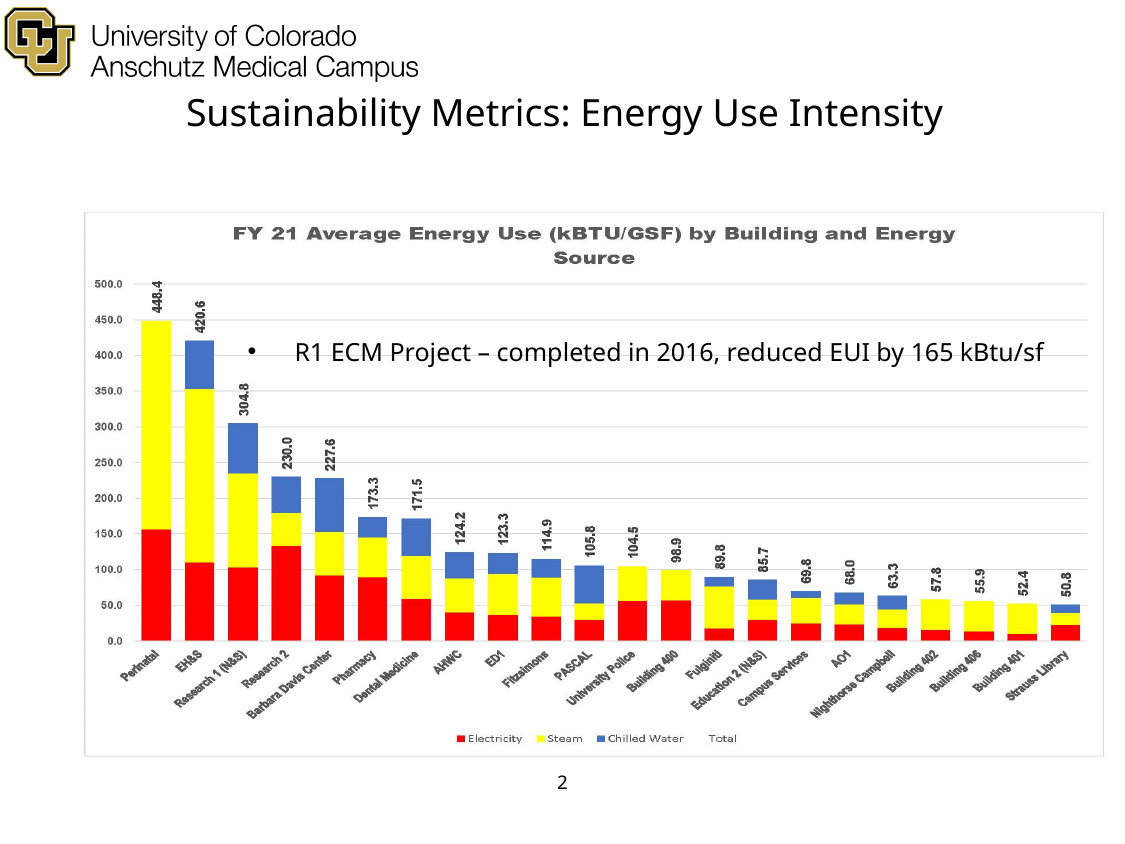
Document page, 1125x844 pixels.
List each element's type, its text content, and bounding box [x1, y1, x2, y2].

title Sustainability Metrics: Energy Use Intensity [29, 33, 1101, 142]
picture [3, 7, 418, 82]
picture [3, 143, 1125, 844]
